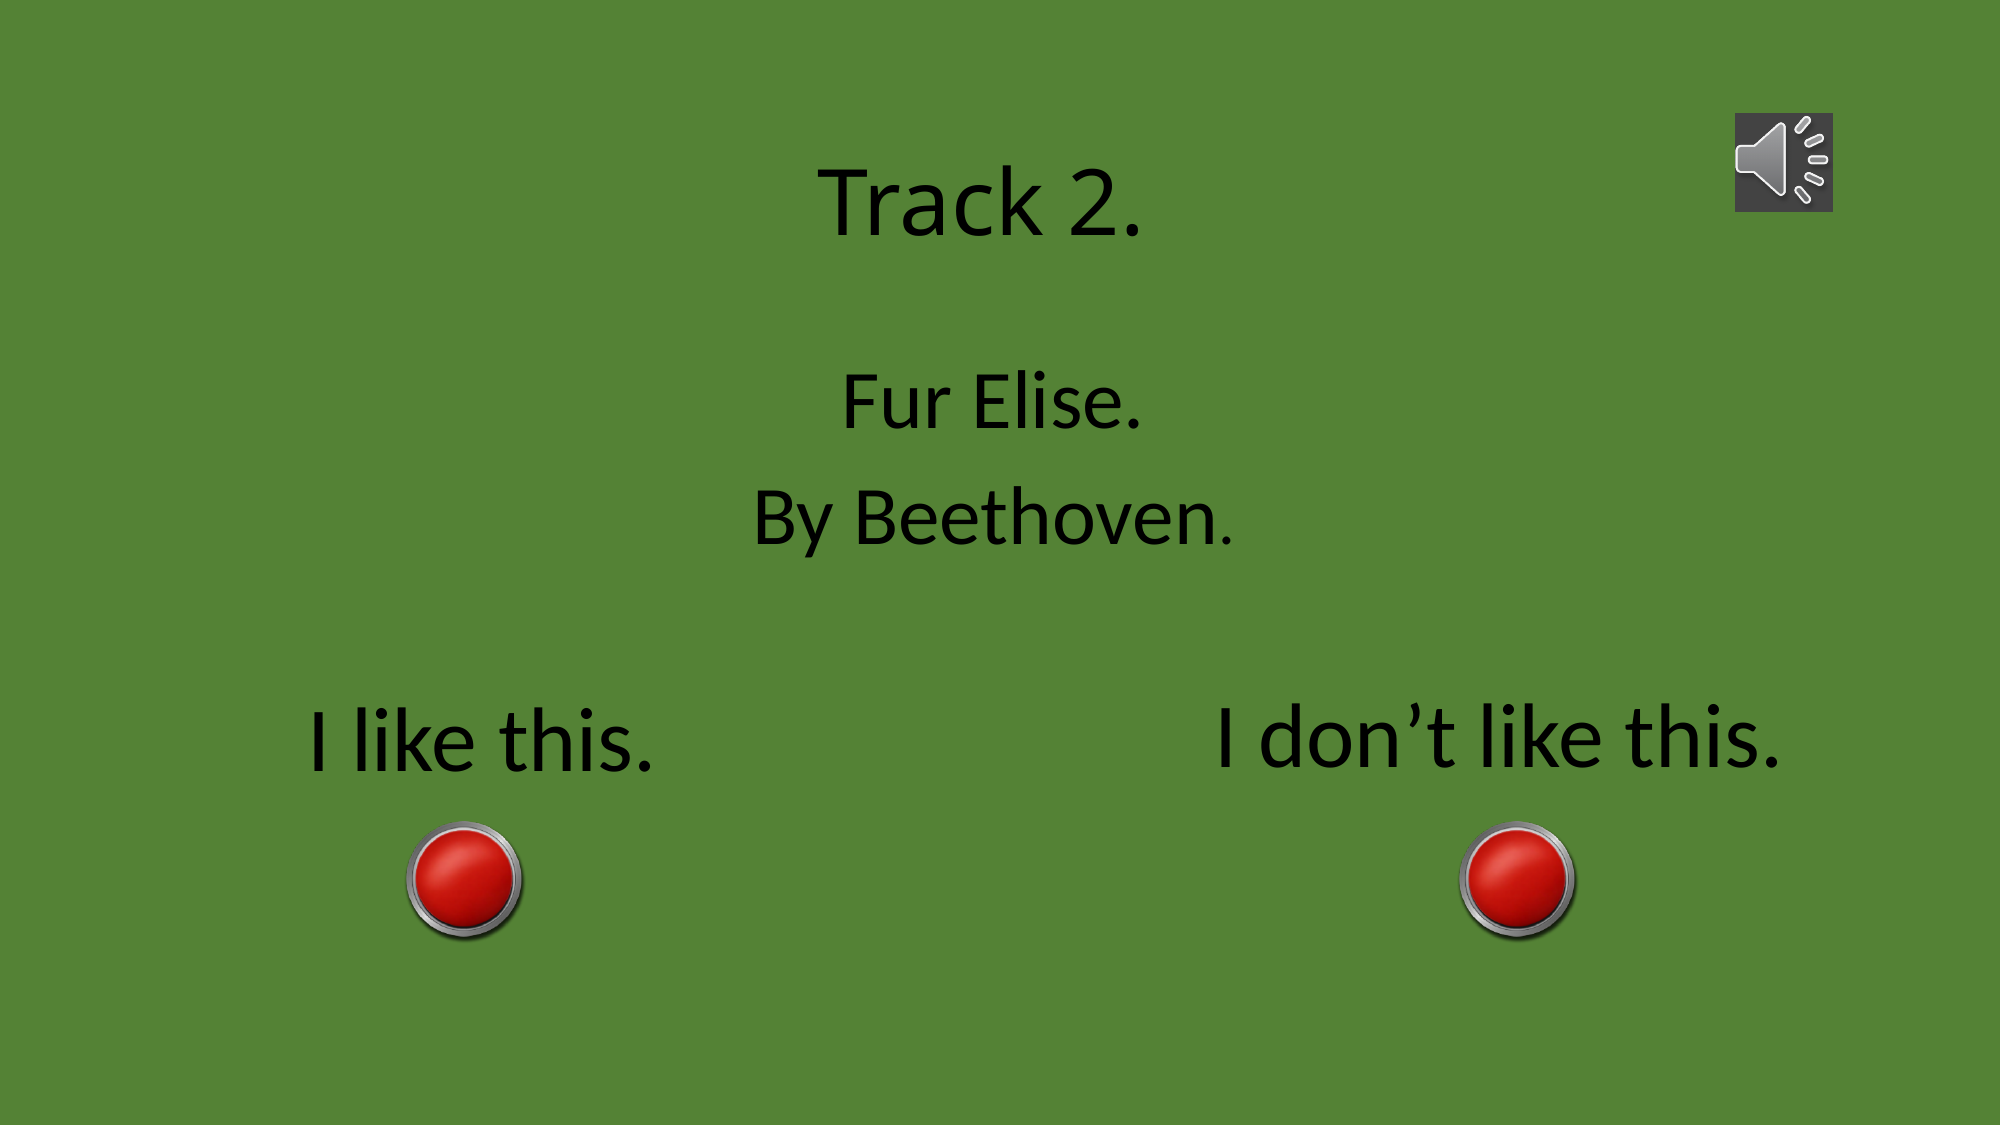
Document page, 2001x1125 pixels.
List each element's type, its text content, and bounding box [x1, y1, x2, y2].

picture [1431, 796, 1603, 968]
text_box I don’t like this. [1200, 668, 1835, 794]
picture [378, 796, 550, 968]
text_box Fur Elise. By Beethoven. [624, 337, 1363, 538]
text_box [962, 512, 1525, 573]
text_box I like this. [292, 672, 806, 798]
picture [1734, 112, 1835, 213]
title Track 2. [675, 112, 1288, 300]
